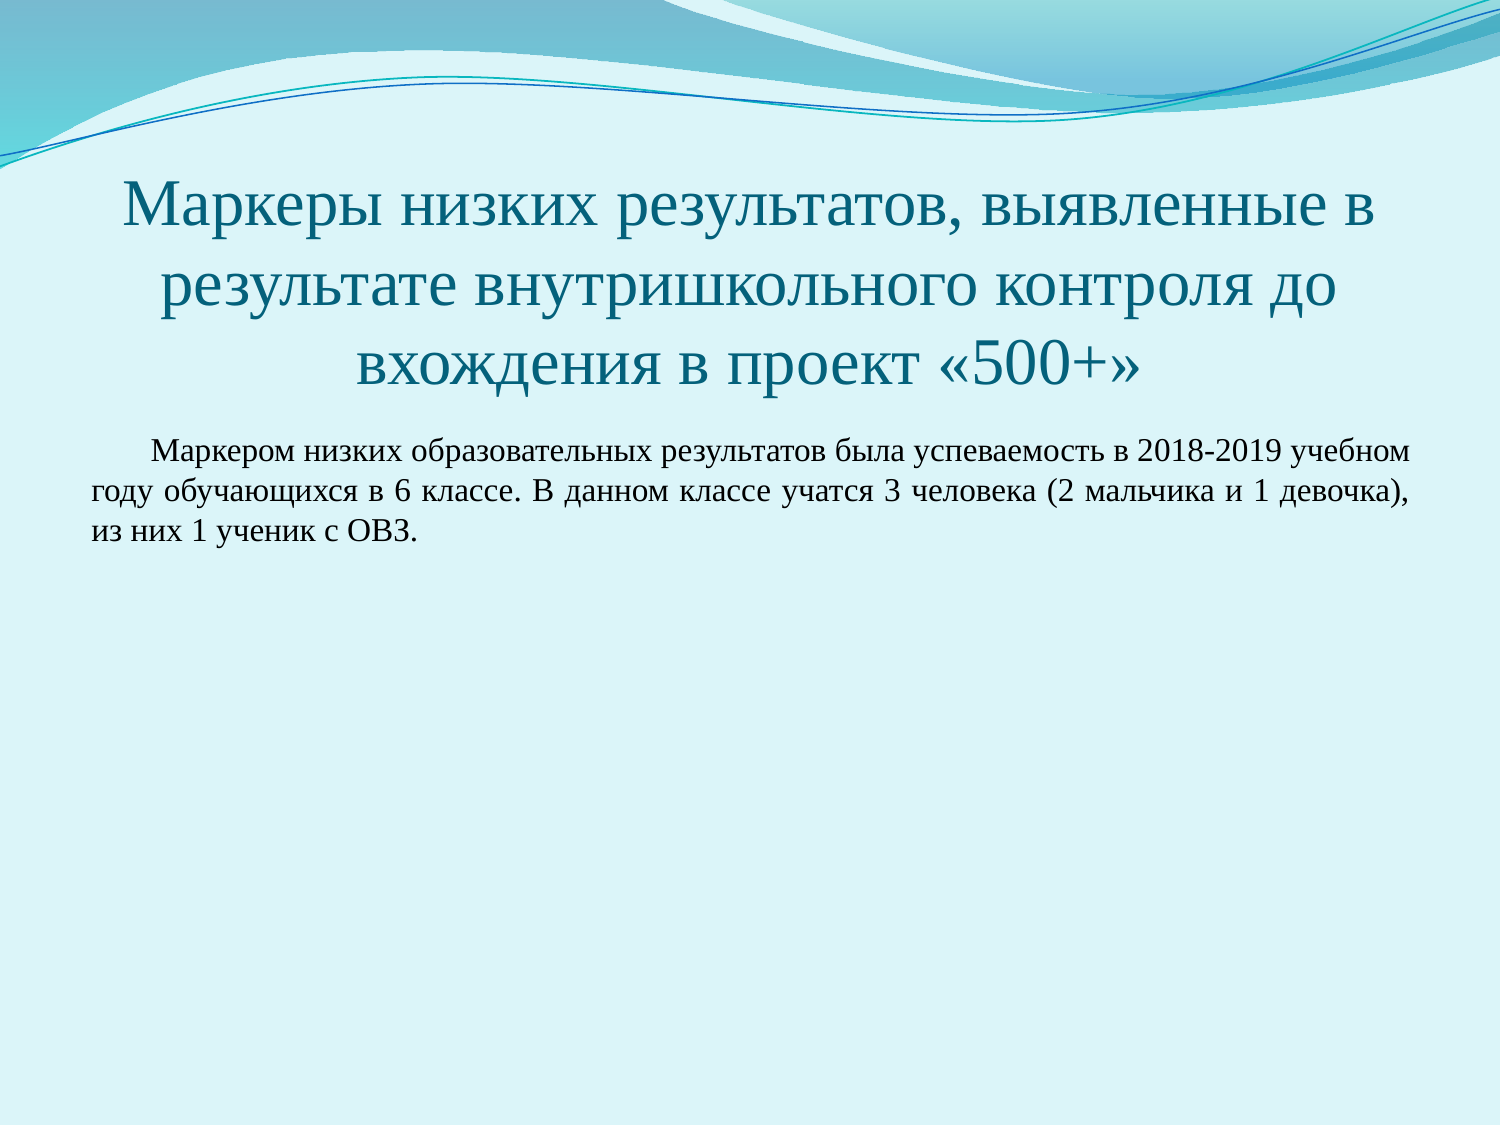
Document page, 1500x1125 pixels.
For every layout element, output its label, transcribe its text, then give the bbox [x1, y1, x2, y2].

title Маркеры низких результатов, выявленные в результате внутришкольного контроля до вхождения в проект «500+» [75, 115, 1425, 399]
list Маркером низких образовательных результатов была успеваемость в 2018-2019 учебном году обучающихся в 6 классе. В данном классе учатся 3 человека (2 мальчика и 1 девочка), из них 1 ученик с ОВЗ. [76, 420, 1427, 1050]
